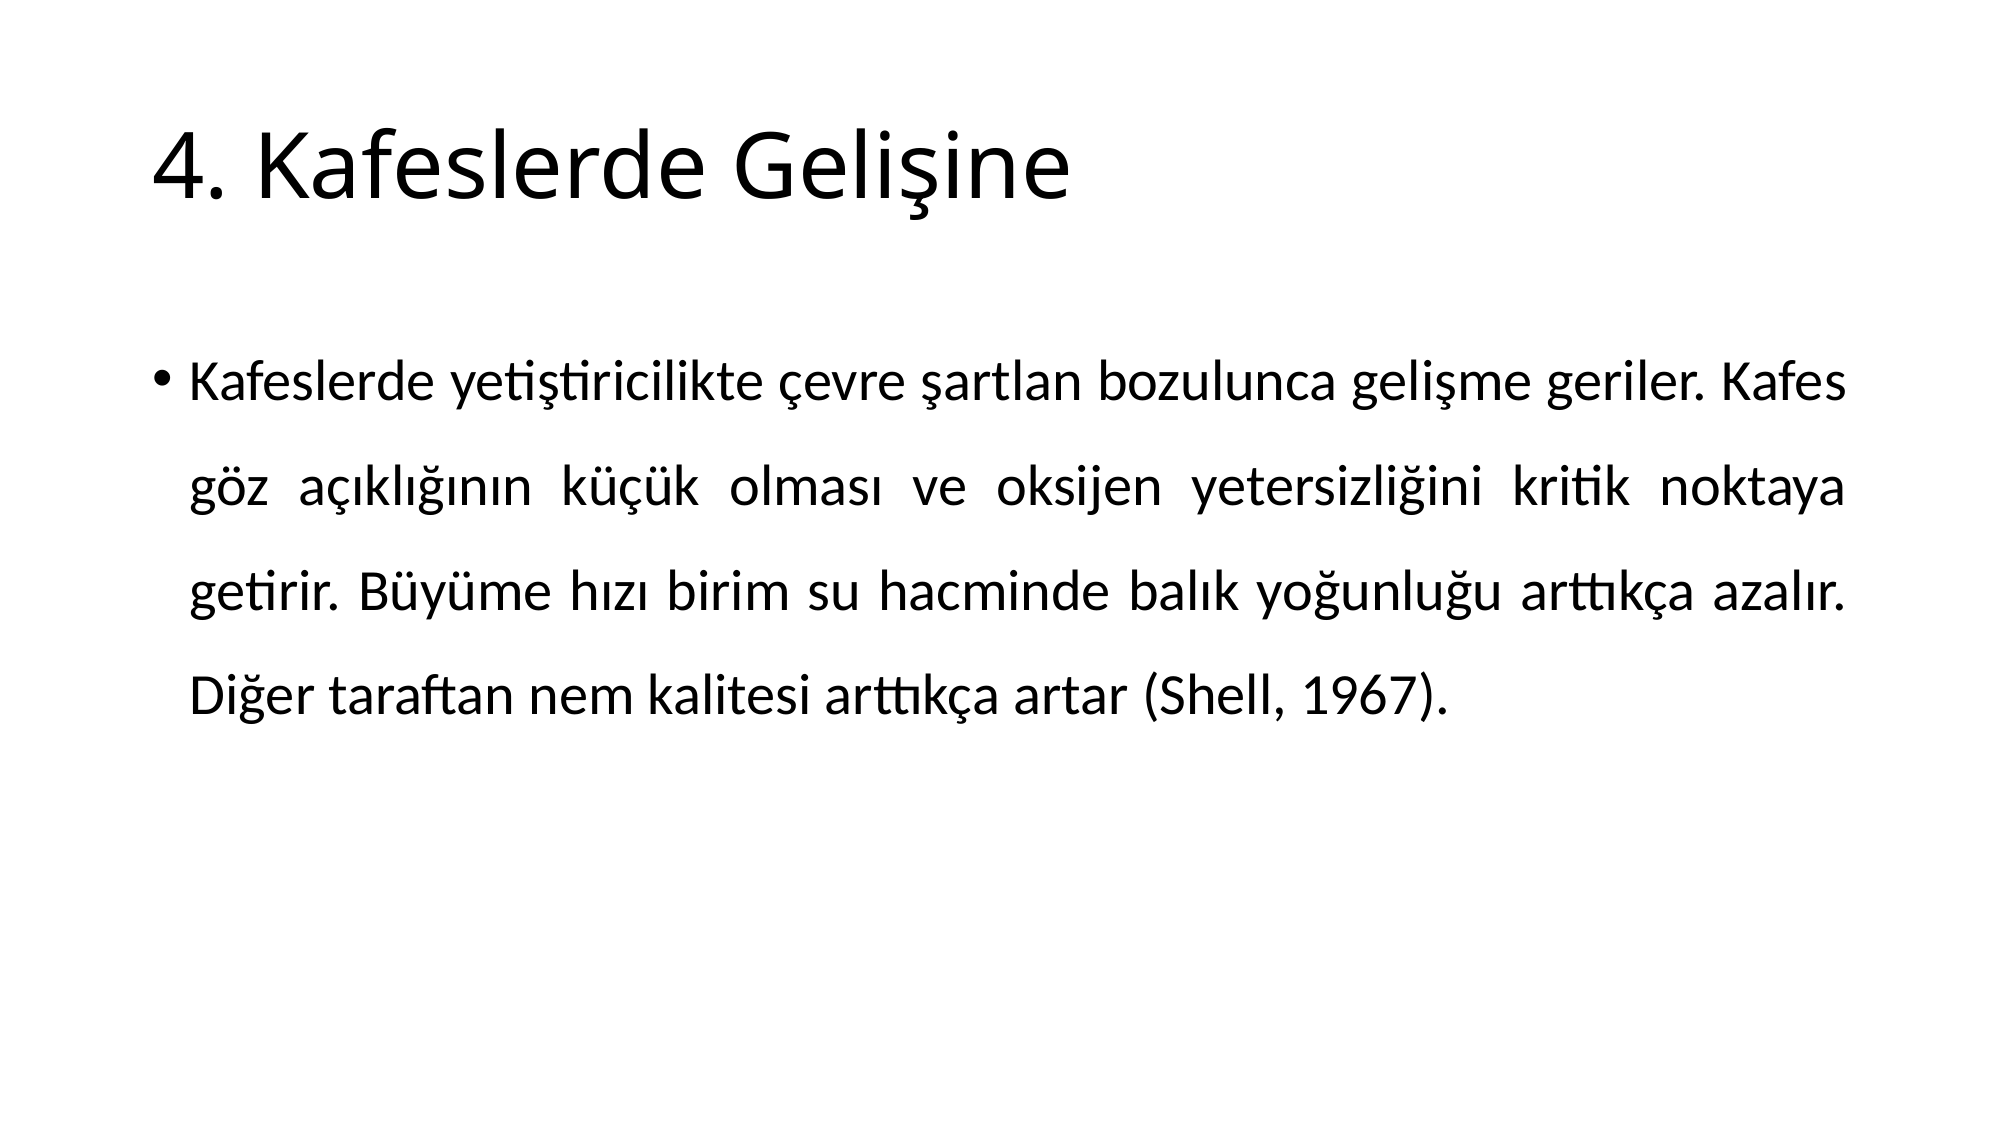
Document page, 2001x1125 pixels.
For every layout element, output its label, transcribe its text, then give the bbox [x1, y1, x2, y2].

list Kafeslerde yetiştiricilikte çevre şartlan bozulunca gelişme geriler. Kafes göz açıklığının küçük olması ve oksijen yetersizliğini kritik noktaya getirir. Büyüme hızı birim su hacminde balık yoğunluğu arttıkça azalır. Diğer taraftan nem kalitesi arttıkça artar (Shell, 1967). [137, 299, 1863, 1014]
title 4. Kafeslerde Gelişine [137, 59, 1863, 278]
